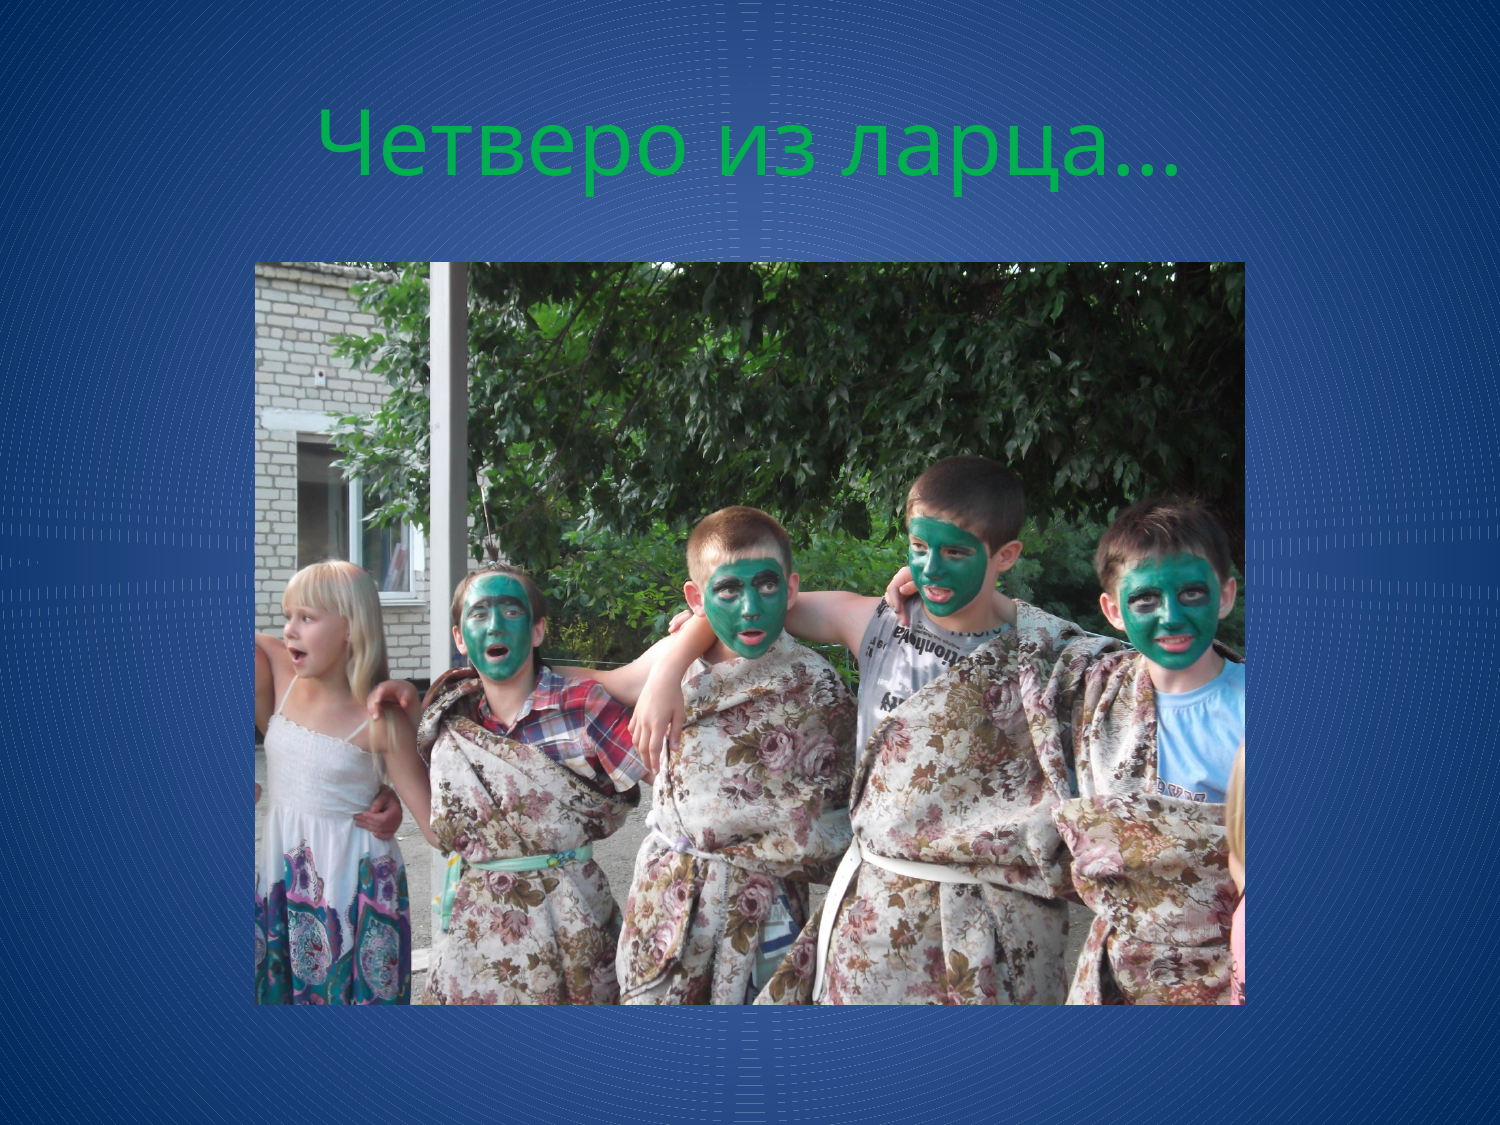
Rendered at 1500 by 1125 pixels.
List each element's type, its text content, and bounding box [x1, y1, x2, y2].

title Четверо из ларца… [75, 45, 1425, 233]
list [254, 262, 1246, 1006]
